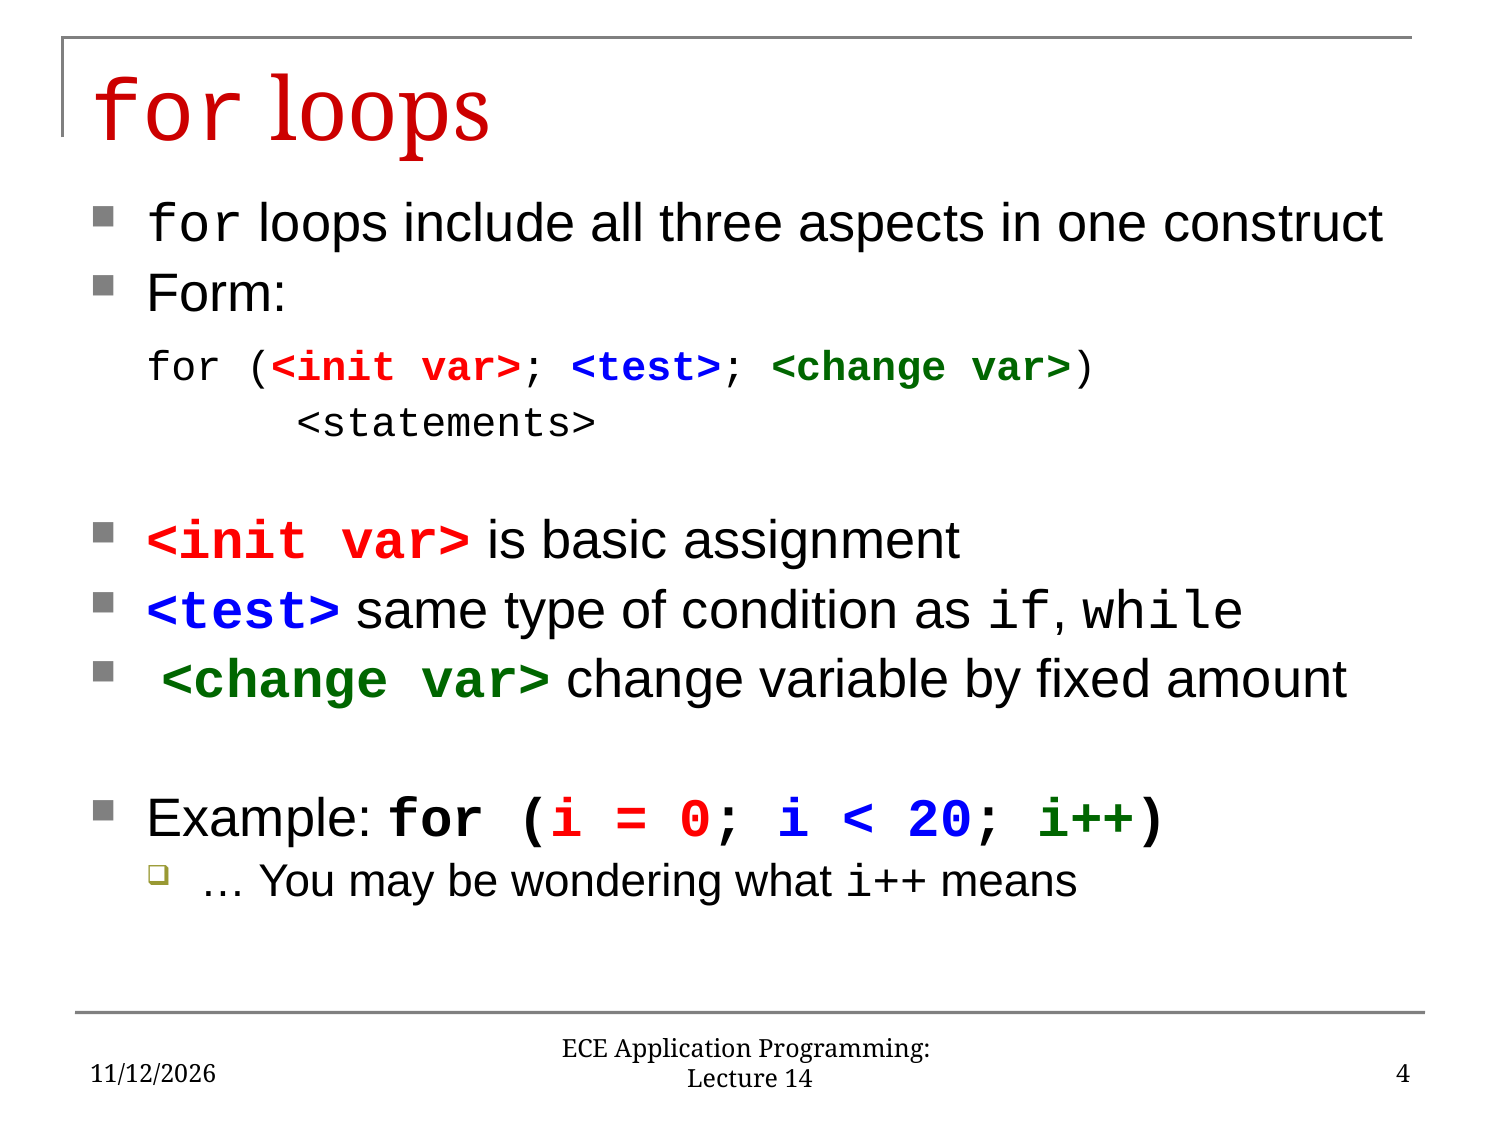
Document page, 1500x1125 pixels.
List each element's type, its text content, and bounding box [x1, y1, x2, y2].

title for loops [75, 45, 1425, 163]
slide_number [74, 1023, 426, 1100]
slide_number 4 [1074, 1023, 1426, 1100]
footer ECE Application Programming: Lecture 14 [512, 1024, 988, 1101]
list for loops include all three aspects in one construct Form: for (<init var>; <test>; <change var>) <statements> <init var> is basic assignment <test> same type of condition as if, while <change var> change variable by fixed amount Example: for (i = 0; i < 20; i++) … You may be wondering what i++ means [75, 187, 1425, 1006]
